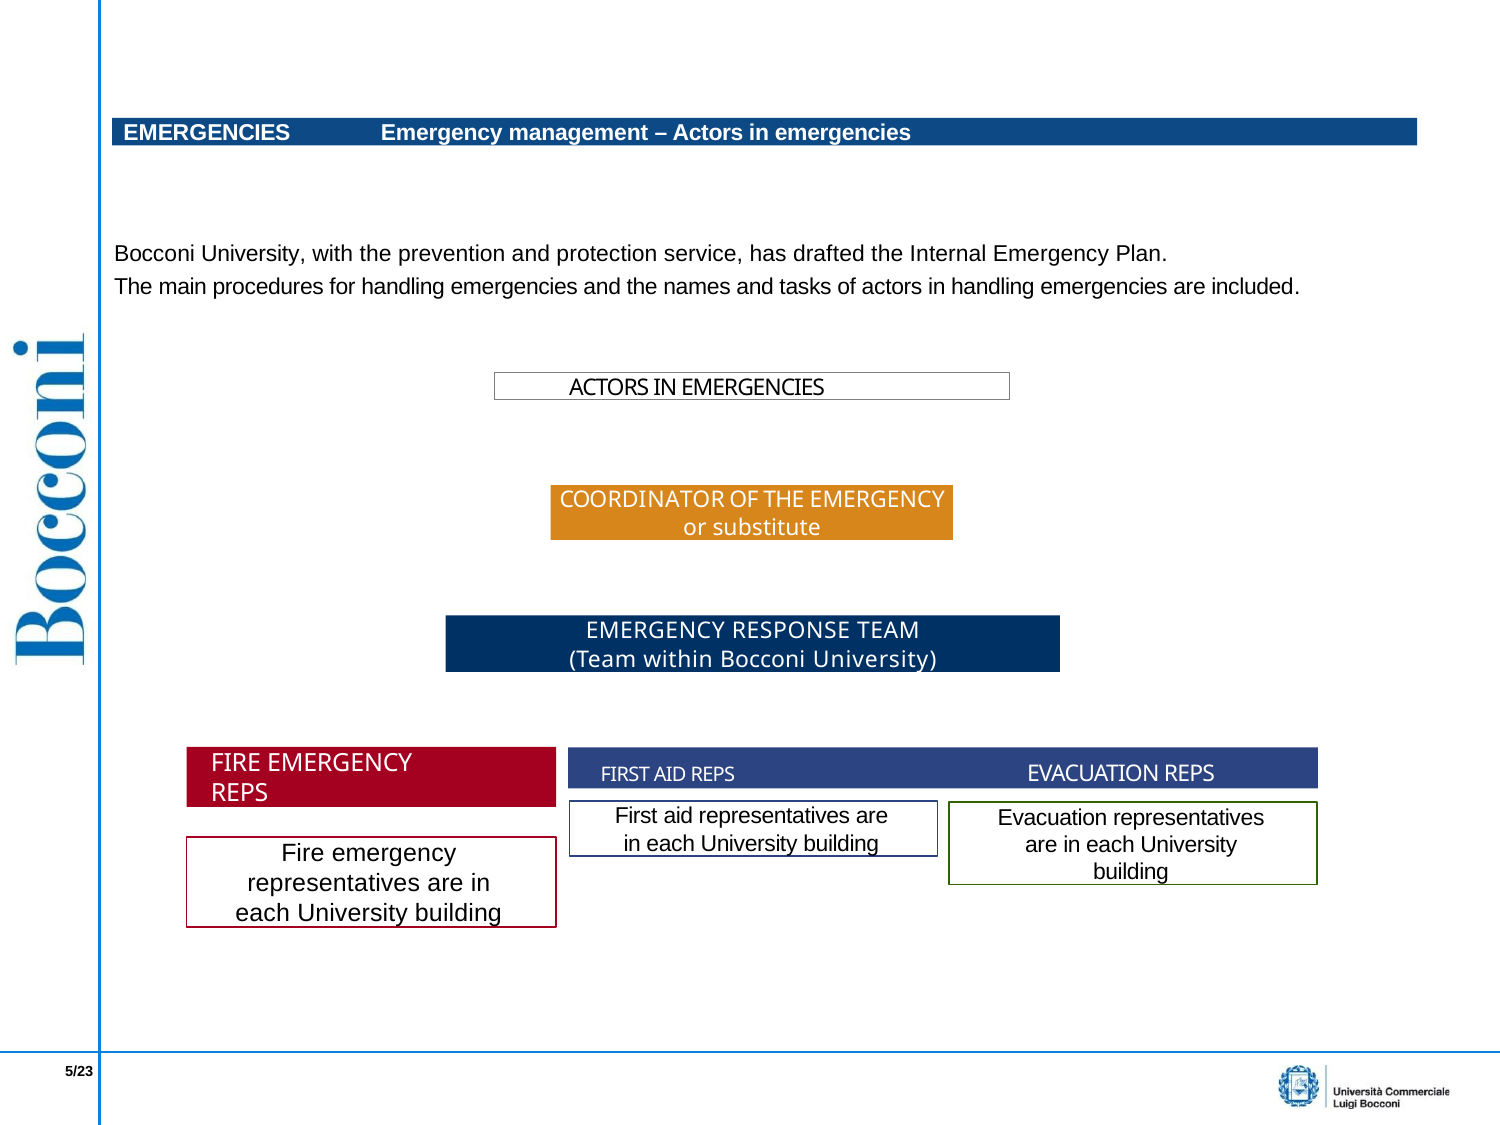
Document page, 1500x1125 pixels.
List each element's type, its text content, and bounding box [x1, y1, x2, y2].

text_box EMERGENCY RESPONSE TEAM (Team within Bocconi University) [445, 615, 1060, 672]
slide_number 5/23 [53, 1061, 96, 1125]
picture [5, 325, 94, 672]
text_box First aid representatives are in each University building [569, 801, 938, 857]
text_box ACTORS IN EMERGENCIES [494, 372, 1010, 400]
text_box Evacuation representatives are in each University building [948, 802, 1317, 885]
text_box FIRE EMERGENCY REPS [186, 746, 557, 807]
text_box COORDINATOR OF THE EMERGENCY or substitute [550, 485, 953, 540]
picture [1278, 1065, 1450, 1109]
text_box Fire emergency representatives are in each University building [186, 836, 557, 927]
text_box EMERGENCIES Emergency management – Actors in emergencies [112, 117, 1418, 146]
text_box Bocconi University, with the prevention and protection service, has drafted the Internal Emergency Plan. The main procedures for handling emergencies and the names and tasks of actors in handling emergencies are included. [112, 238, 1331, 300]
text_box FIRST AID REPS EVACUATION REPS [568, 747, 1318, 789]
